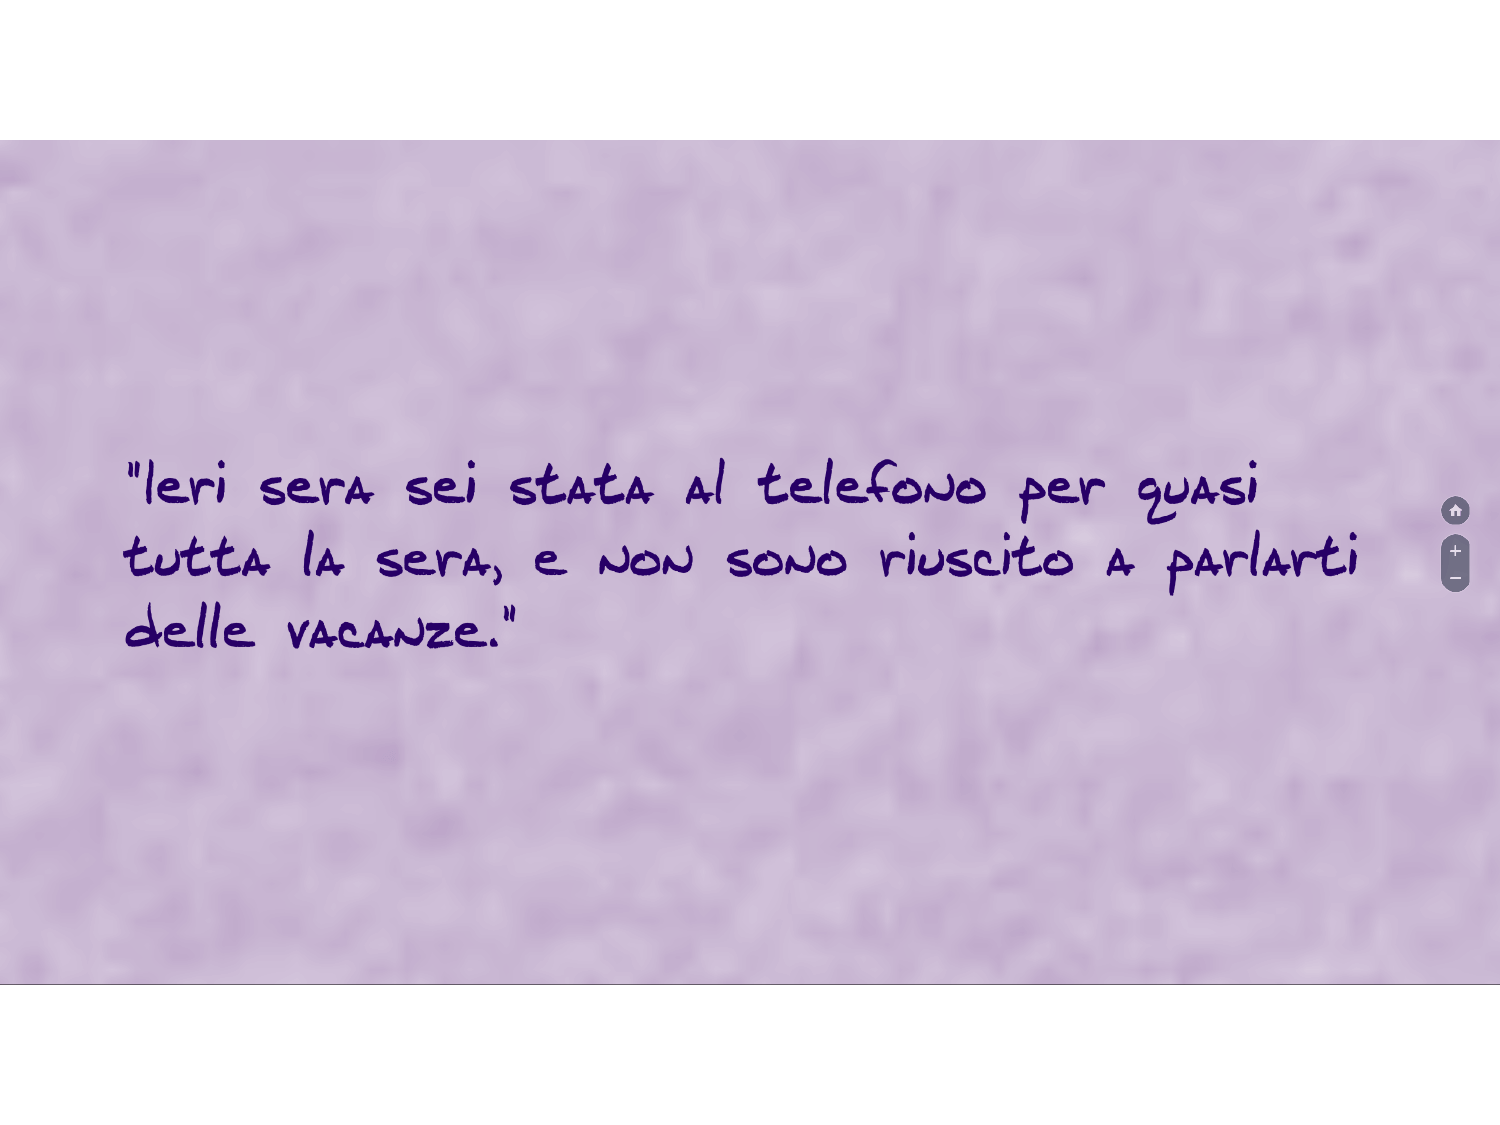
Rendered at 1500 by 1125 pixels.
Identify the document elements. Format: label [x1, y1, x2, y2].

picture [0, 140, 1500, 985]
